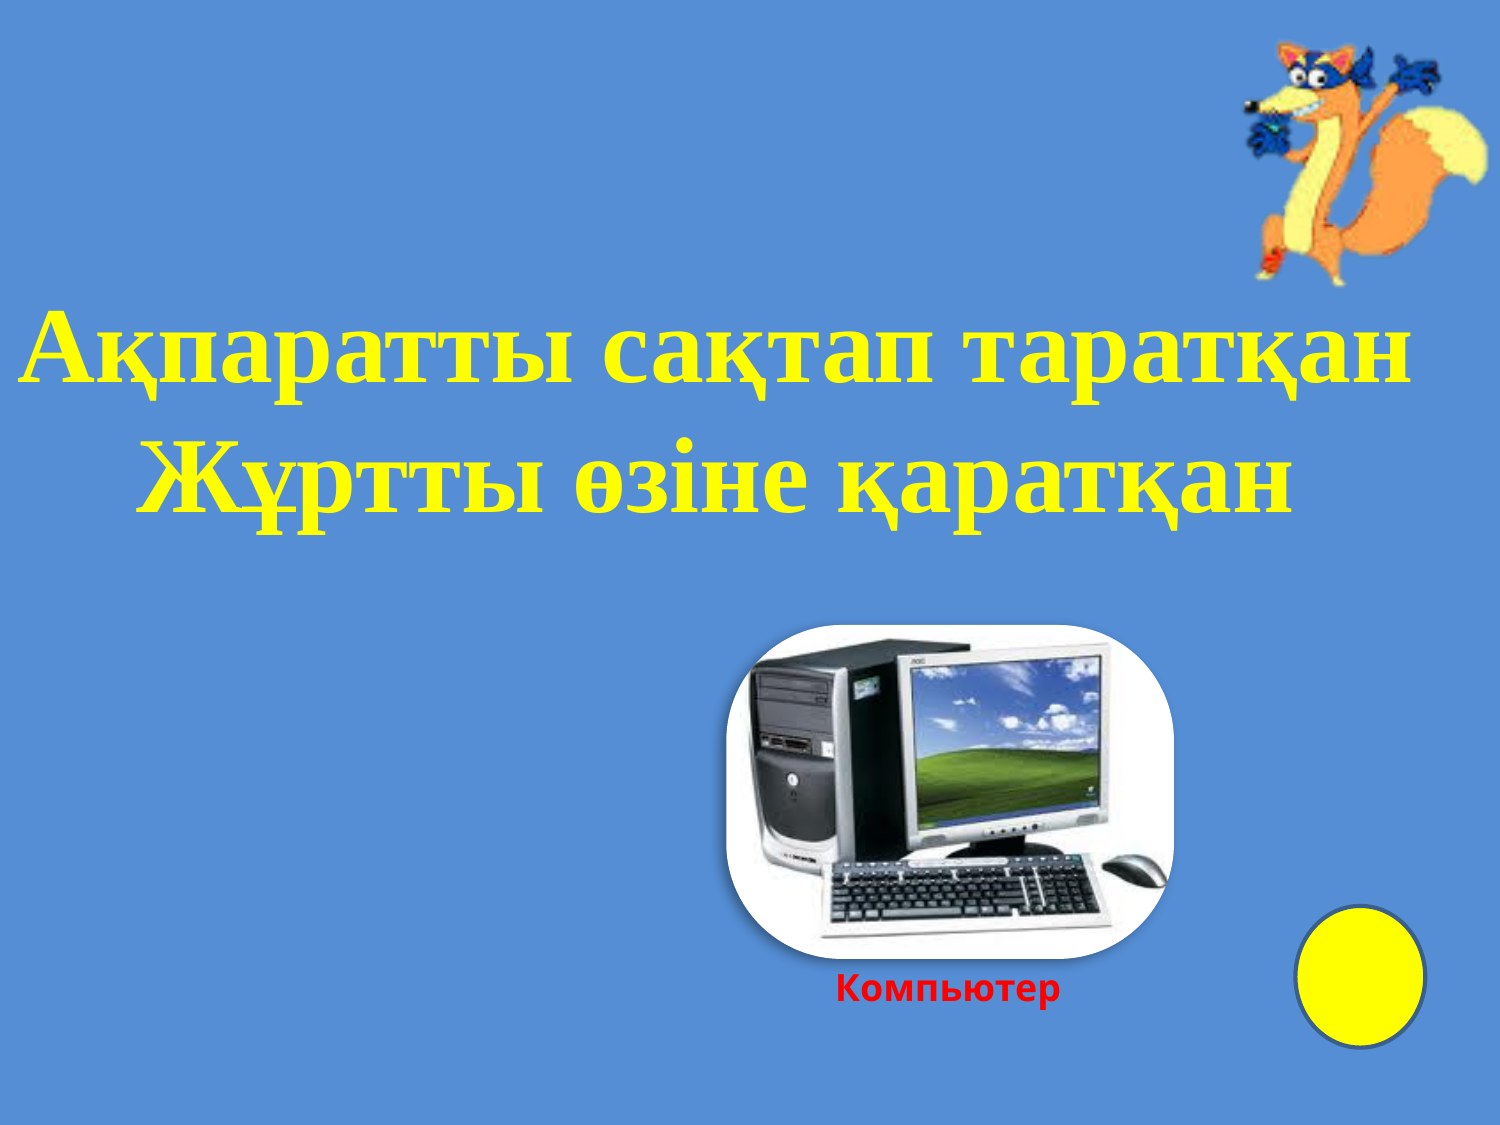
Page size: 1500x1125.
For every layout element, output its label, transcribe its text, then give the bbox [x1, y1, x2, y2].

text_box [1293, 903, 1428, 1050]
picture [1223, 18, 1500, 312]
text_box Компьютер [820, 967, 1137, 1016]
title Ақпаратты сақтап таратқан Жұртты өзіне қаратқан [0, 247, 1451, 561]
picture [726, 624, 1175, 960]
